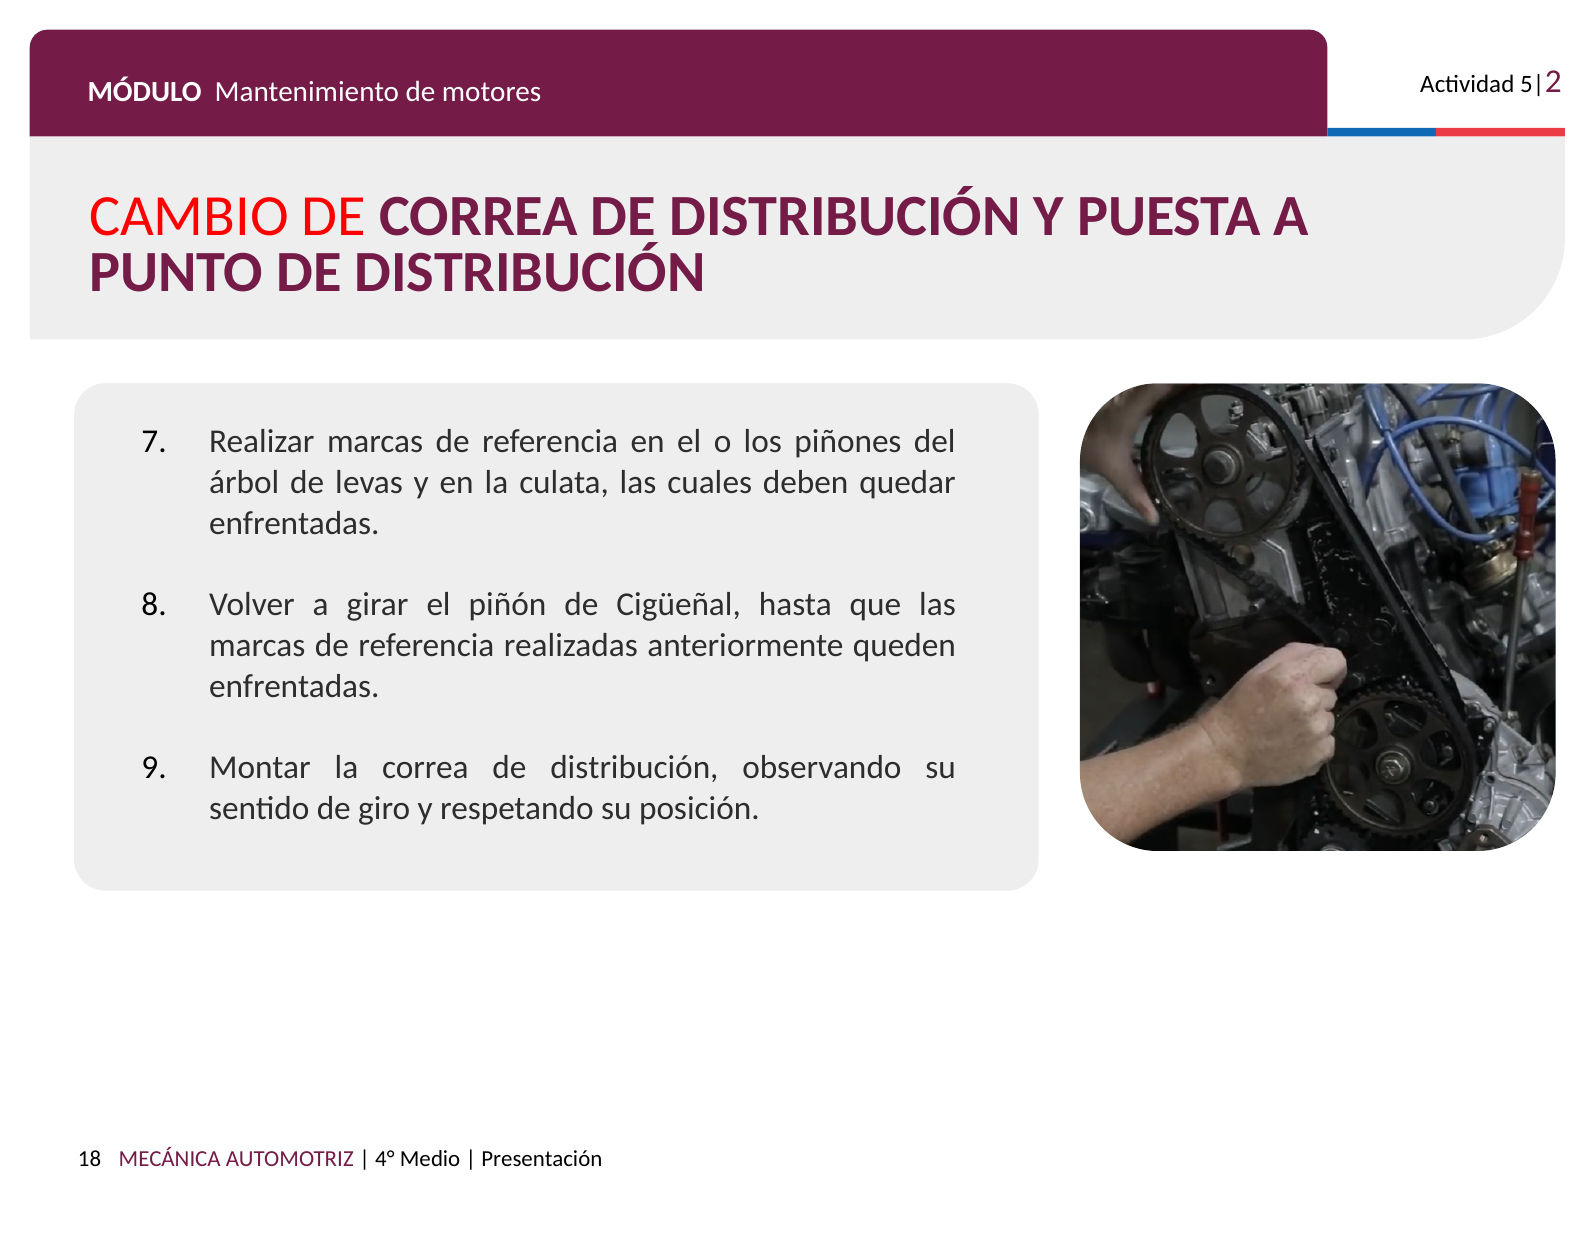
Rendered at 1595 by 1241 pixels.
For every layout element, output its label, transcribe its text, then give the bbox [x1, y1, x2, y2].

text_box [74, 383, 1039, 891]
text_box CAMBIO DE CORREA DE DISTRIBUCIÓN Y PUESTA A PUNTO DE DISTRIBUCIÓN [74, 177, 1543, 316]
picture [1079, 383, 1556, 852]
text_box Realizar marcas de referencia en el o los piñones del árbol de levas y en la culata, las cuales deben quedar enfrentadas. Volver a girar el piñón de Cigüeñal, hasta que las marcas de referencia realizadas anteriormente queden enfrentadas. Montar la correa de distribución, observando su sentido de giro y respetando su posición. [133, 410, 965, 834]
